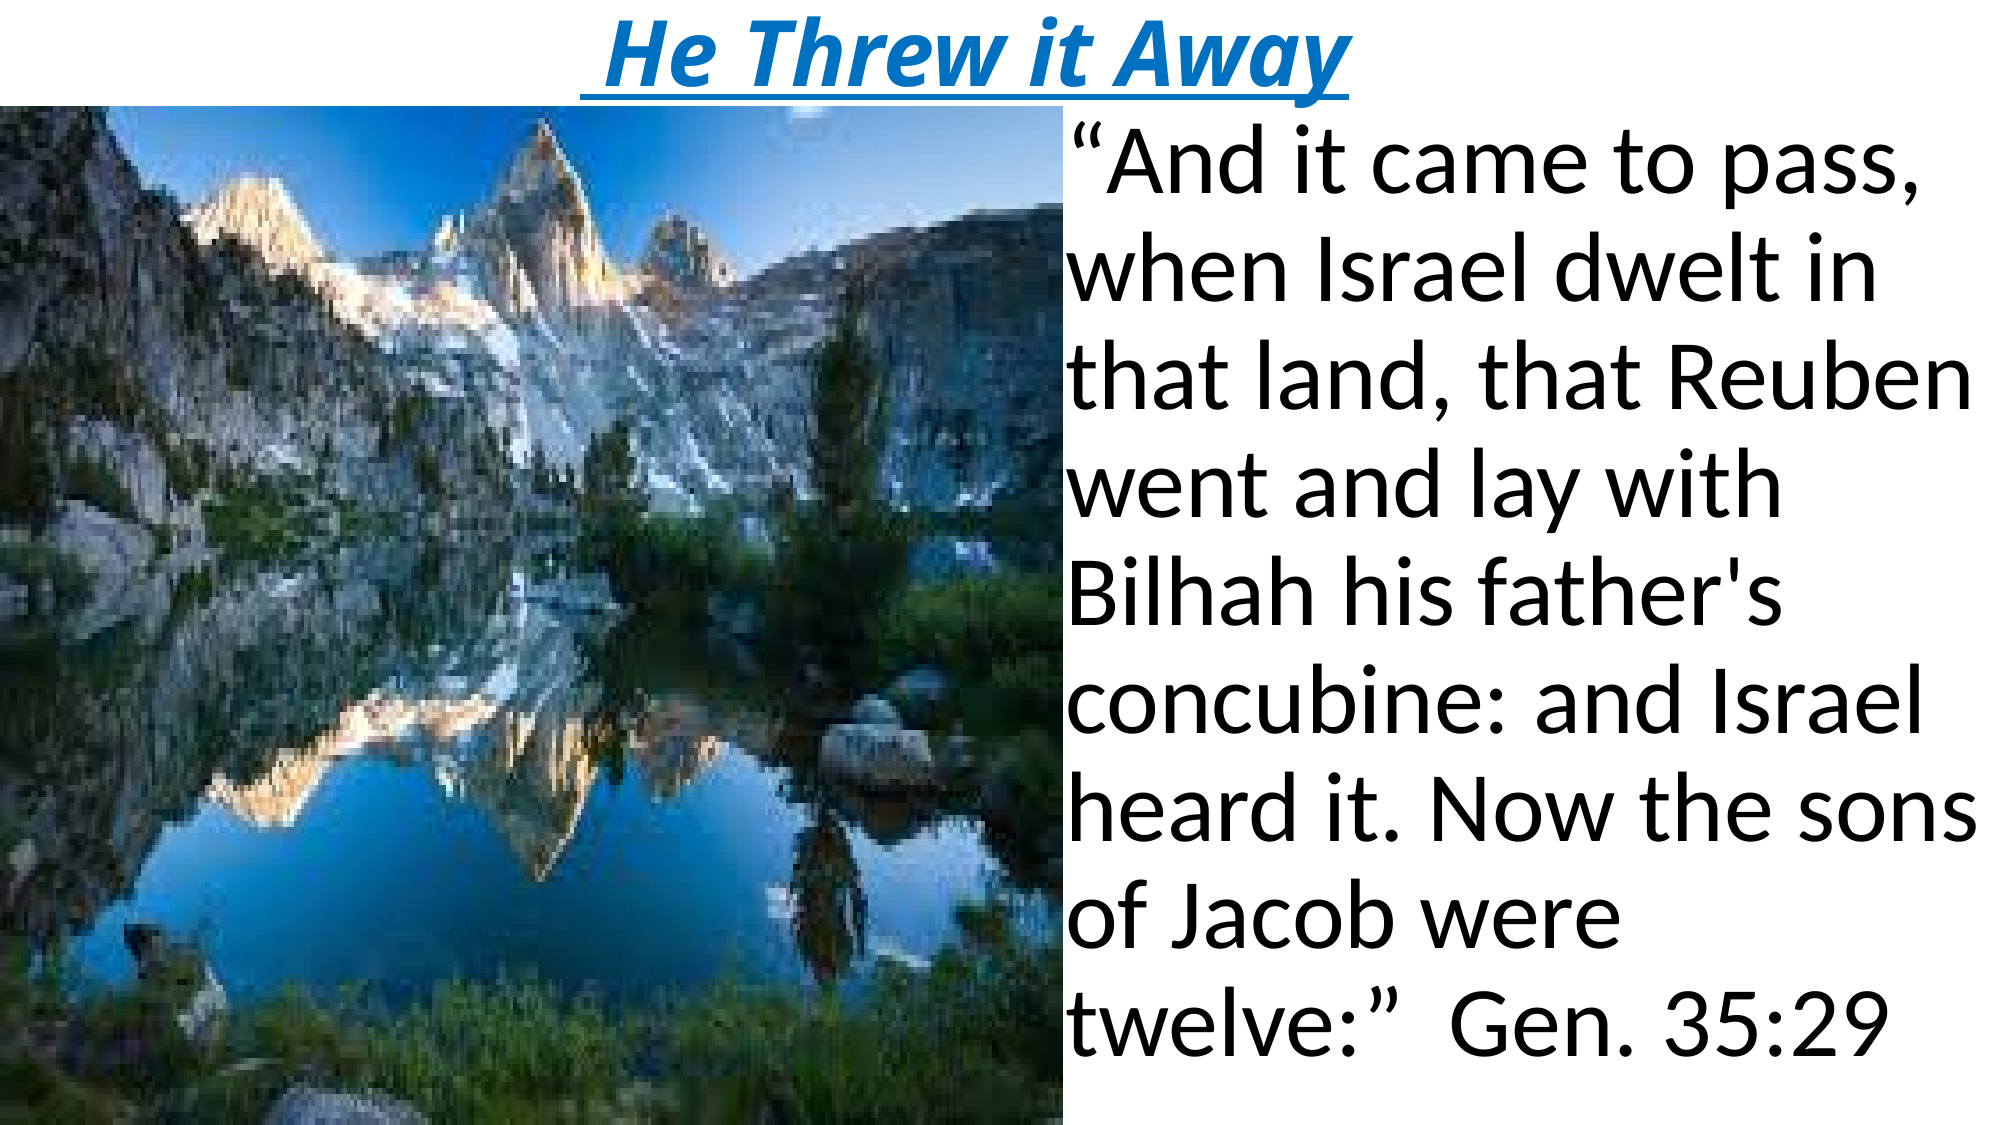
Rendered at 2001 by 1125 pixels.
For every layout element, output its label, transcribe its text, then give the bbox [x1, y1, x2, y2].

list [0, 106, 1063, 1125]
list “And it came to pass, when Israel dwelt in that land, that Reuben went and lay with Bilhah his father's concubine: and Israel heard it. Now the sons of Jacob were twelve:” Gen. 35:29 [1012, 99, 2000, 1125]
title He Threw it Away [137, 0, 1863, 106]
